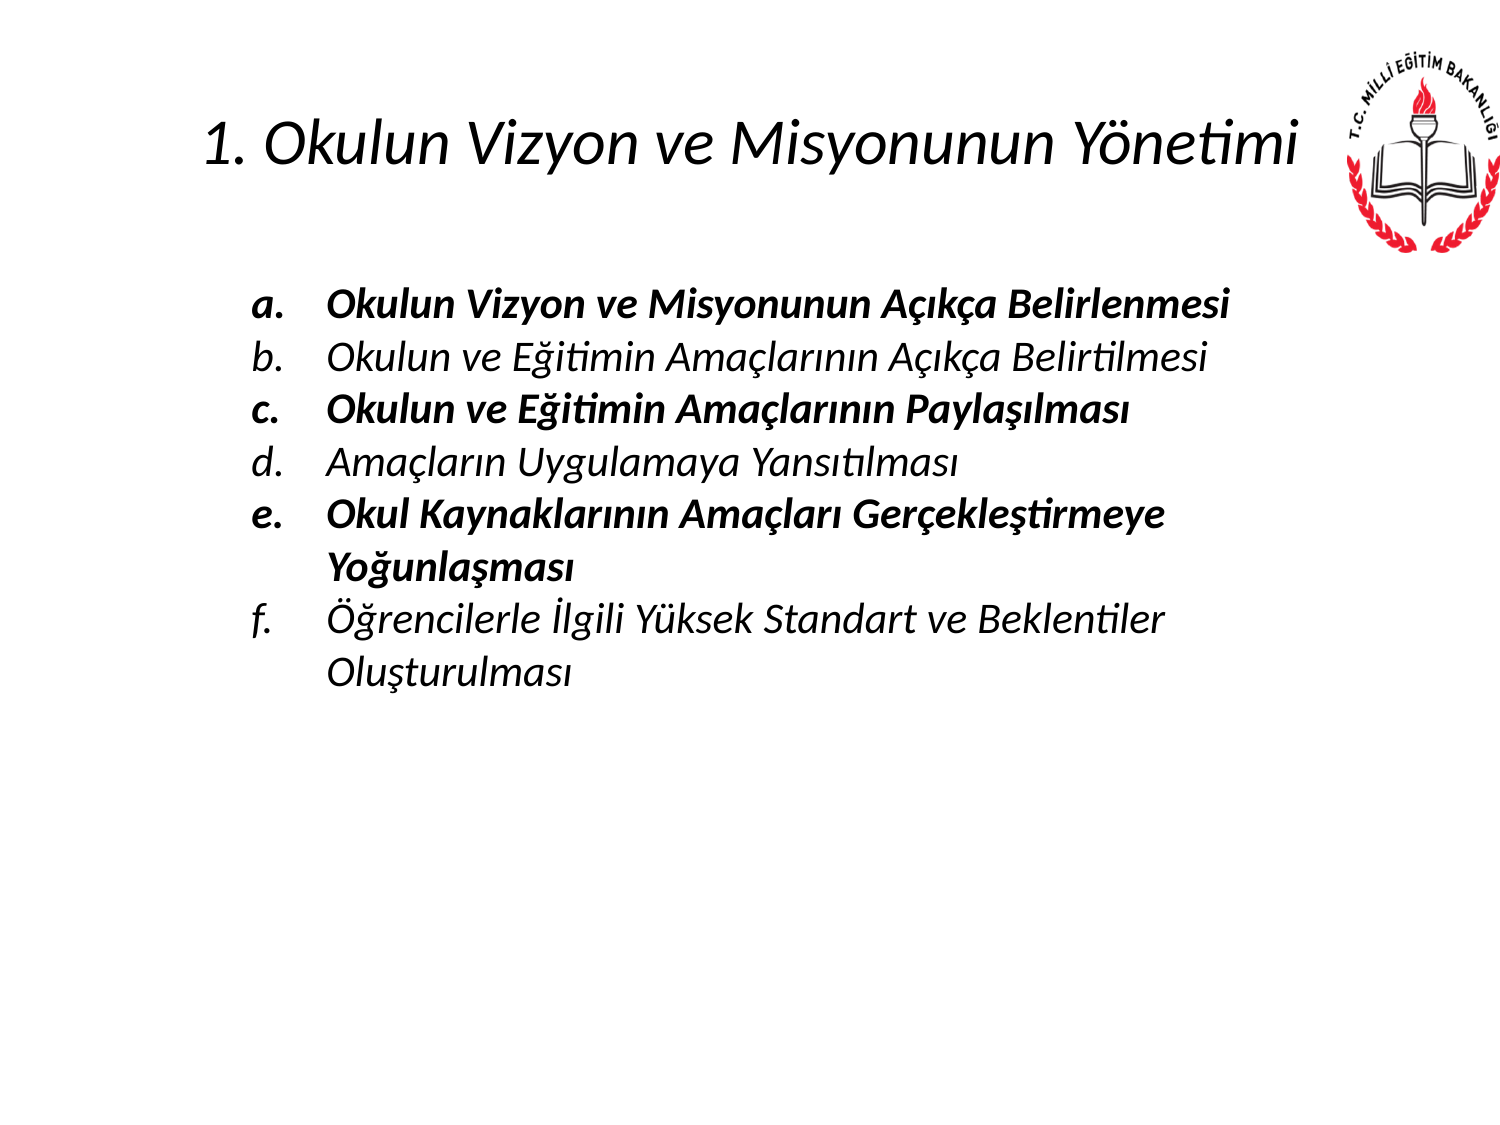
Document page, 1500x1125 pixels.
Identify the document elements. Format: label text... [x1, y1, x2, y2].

title 1. Okulun Vizyon ve Misyonunun Yönetimi [75, 45, 1328, 233]
picture [1347, 45, 1500, 253]
text_box [1328, 0, 1500, 236]
list Okulun Vizyon ve Misyonunun Açıkça Belirlenmesi Okulun ve Eğitimin Amaçlarının Açıkça Belirtilmesi Okulun ve Eğitimin Amaçlarının Paylaşılması Amaçların Uygulamaya Yansıtılması Okul Kaynaklarının Amaçları Gerçekleştirmeye Yoğunlaşması Öğrencilerle İlgili Yüksek Standart ve Beklentiler Oluşturulması [236, 267, 1249, 1010]
